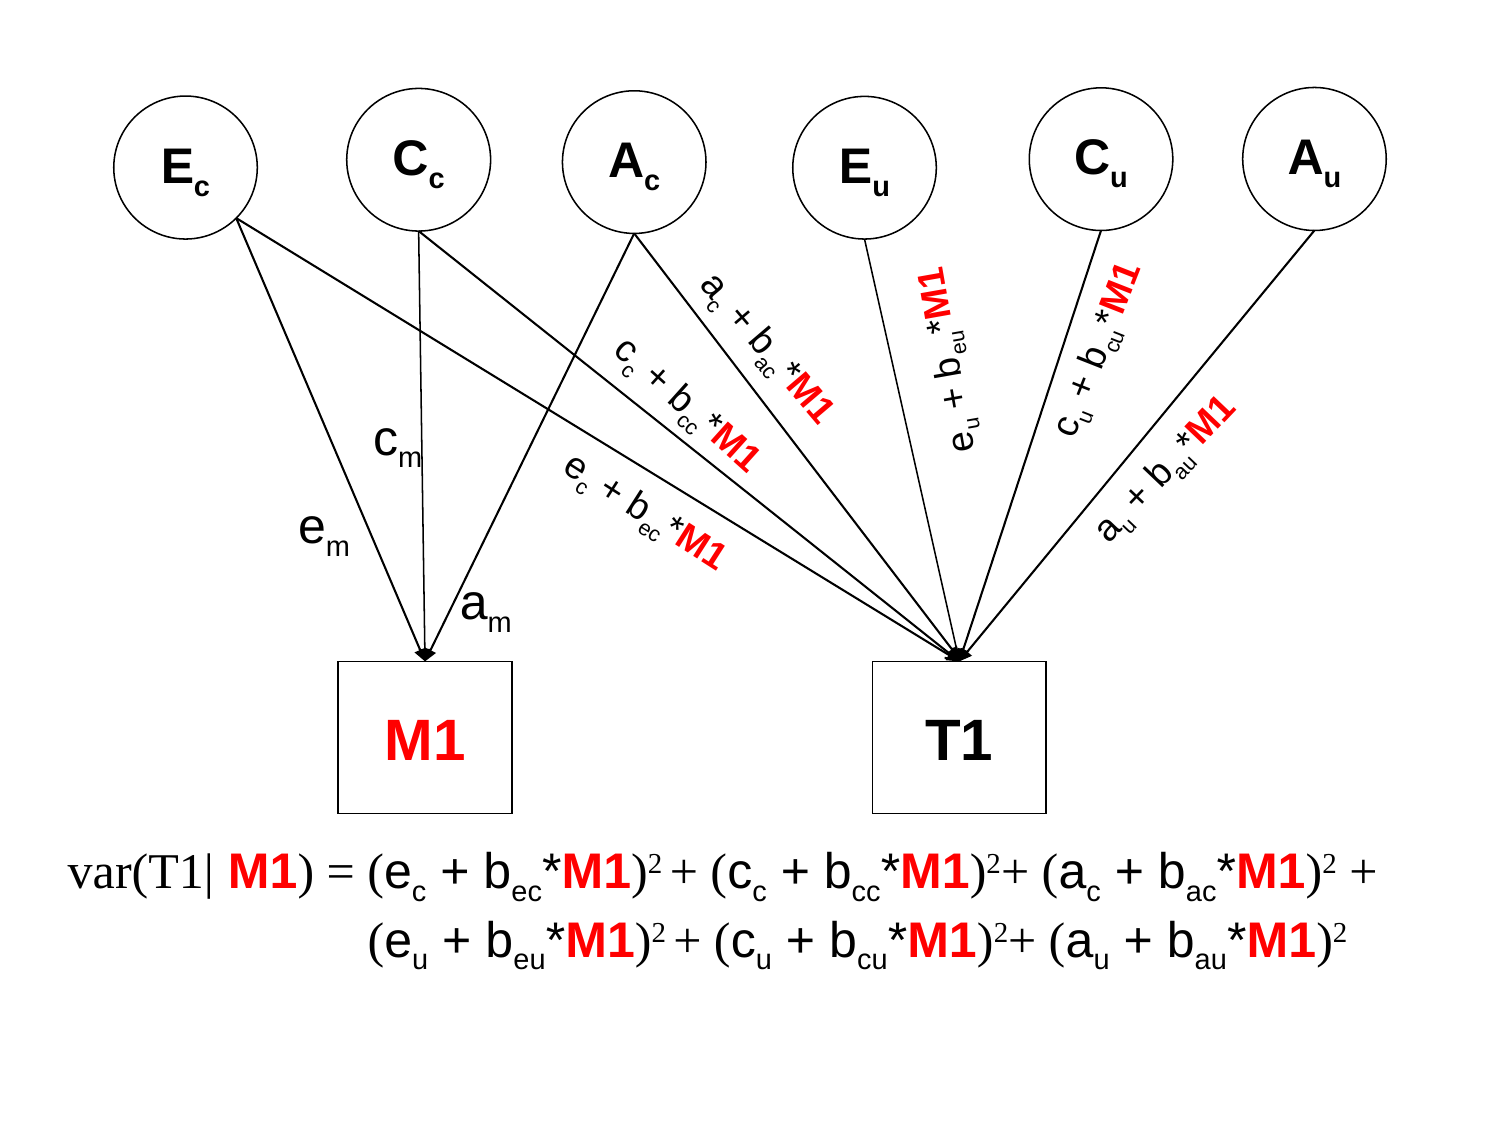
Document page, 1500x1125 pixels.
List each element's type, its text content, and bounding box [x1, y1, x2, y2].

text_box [113, 87, 1387, 814]
text_box var(T1| M1) = (ec + bec*M1)2 + (cc + bcc*M1)2+ (ac + bac*M1)2 + (eu + beu*M1)2 + (cu + bcu*M1)2+ (au + bau*M1)2 [52, 831, 1500, 983]
